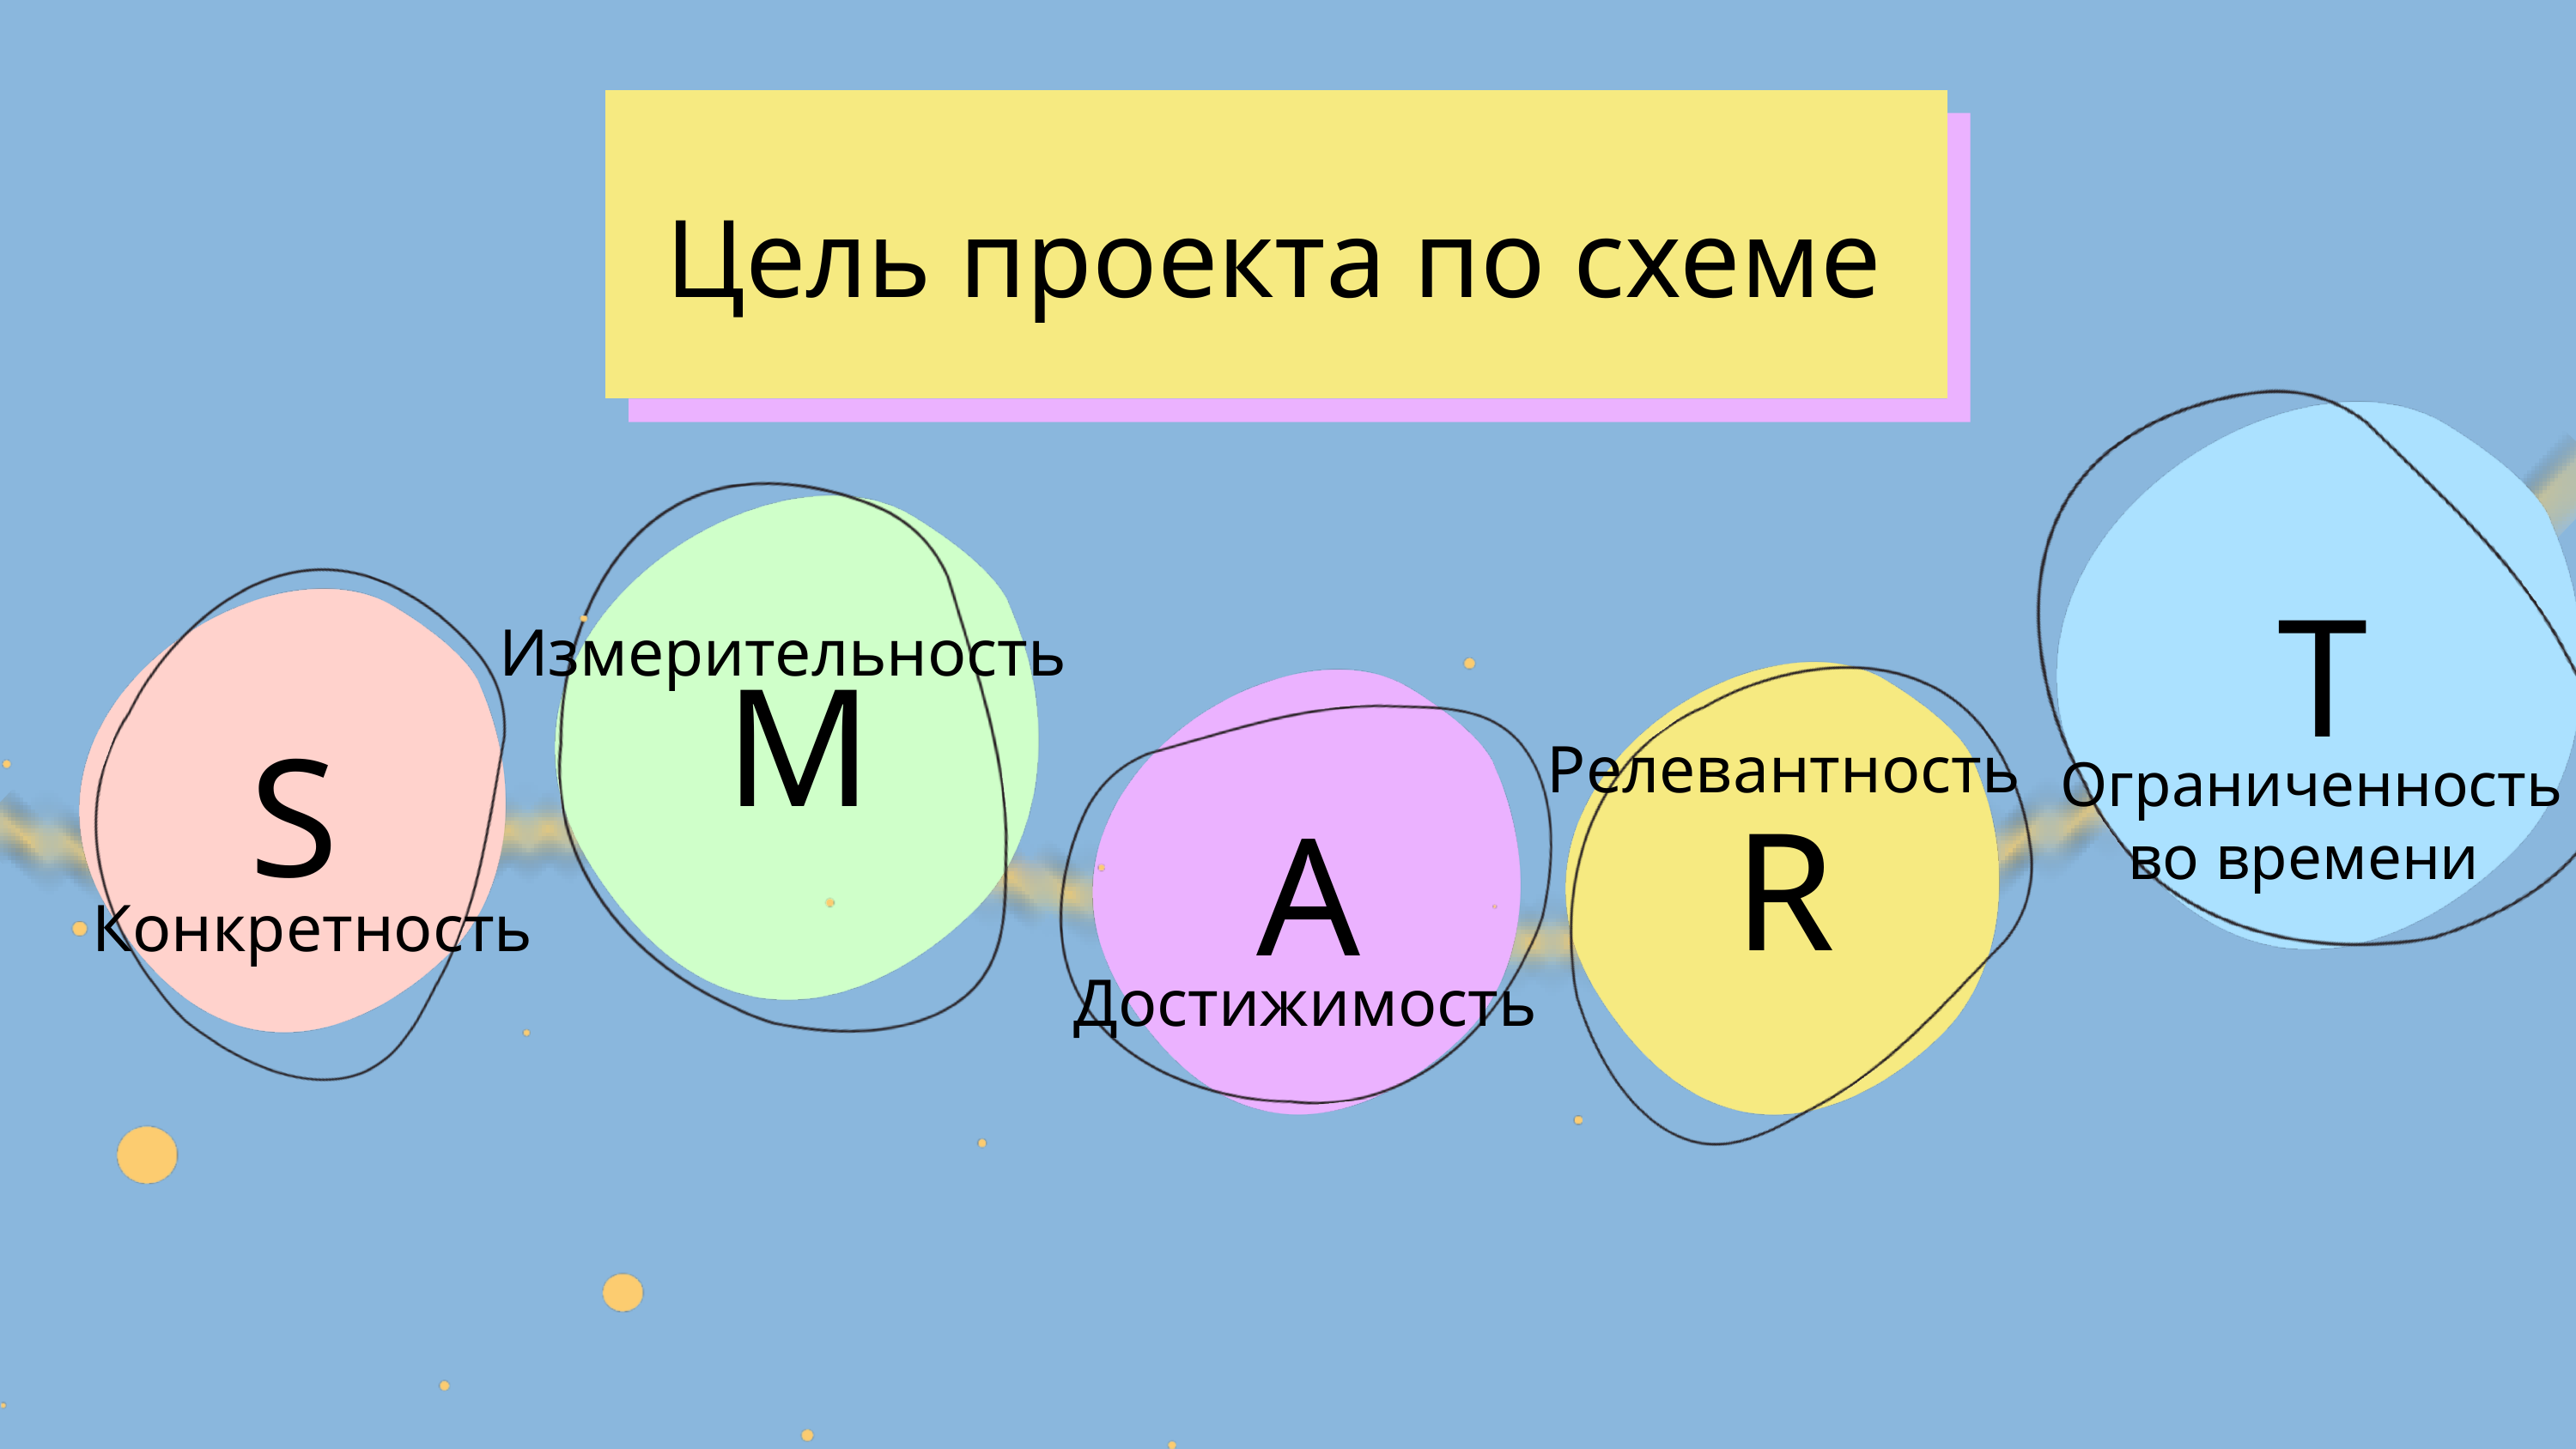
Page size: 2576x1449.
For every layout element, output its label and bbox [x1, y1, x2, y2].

text_box [605, 89, 1971, 190]
picture [0, 0, 2576, 1449]
text_box [273, 191, 2303, 321]
text_box [605, 330, 1971, 422]
